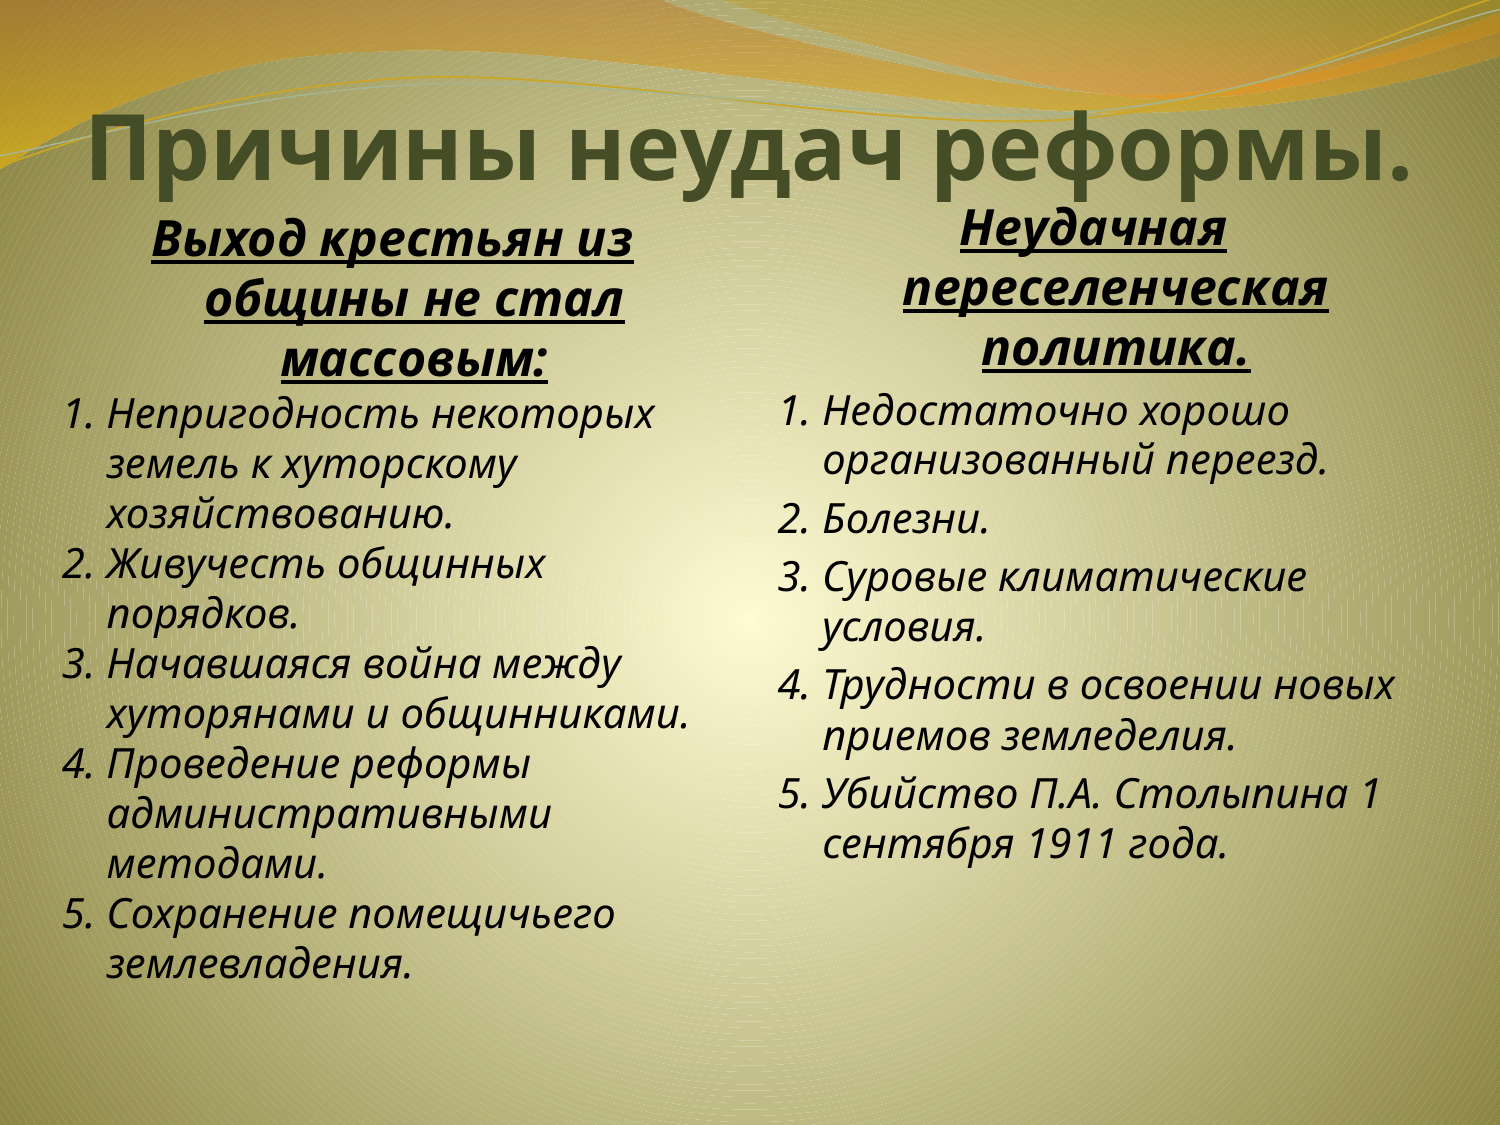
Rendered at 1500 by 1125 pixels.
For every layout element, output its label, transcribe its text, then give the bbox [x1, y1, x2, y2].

list Выход крестьян из общины не стал массовым: 1. Непригодность некоторых земель к хуторскому хозяйствованию. 2. Живучесть общинных порядков. 3. Начавшаяся война между хуторянами и общинниками. 4. Проведение реформы административными методами. 5. Сохранение помещичьего землевладения. [46, 198, 738, 1043]
title Причины неудач реформы. [74, 0, 1426, 200]
list Неудачная переселенческая политика. 1. Недостаточно хорошо организованный переезд. 2. Болезни. 3. Суровые климатические условия. 4. Трудности в освоении новых приемов земледелия. 5. Убийство П.А. Столыпина 1 сентября 1911 года. [762, 187, 1426, 1043]
